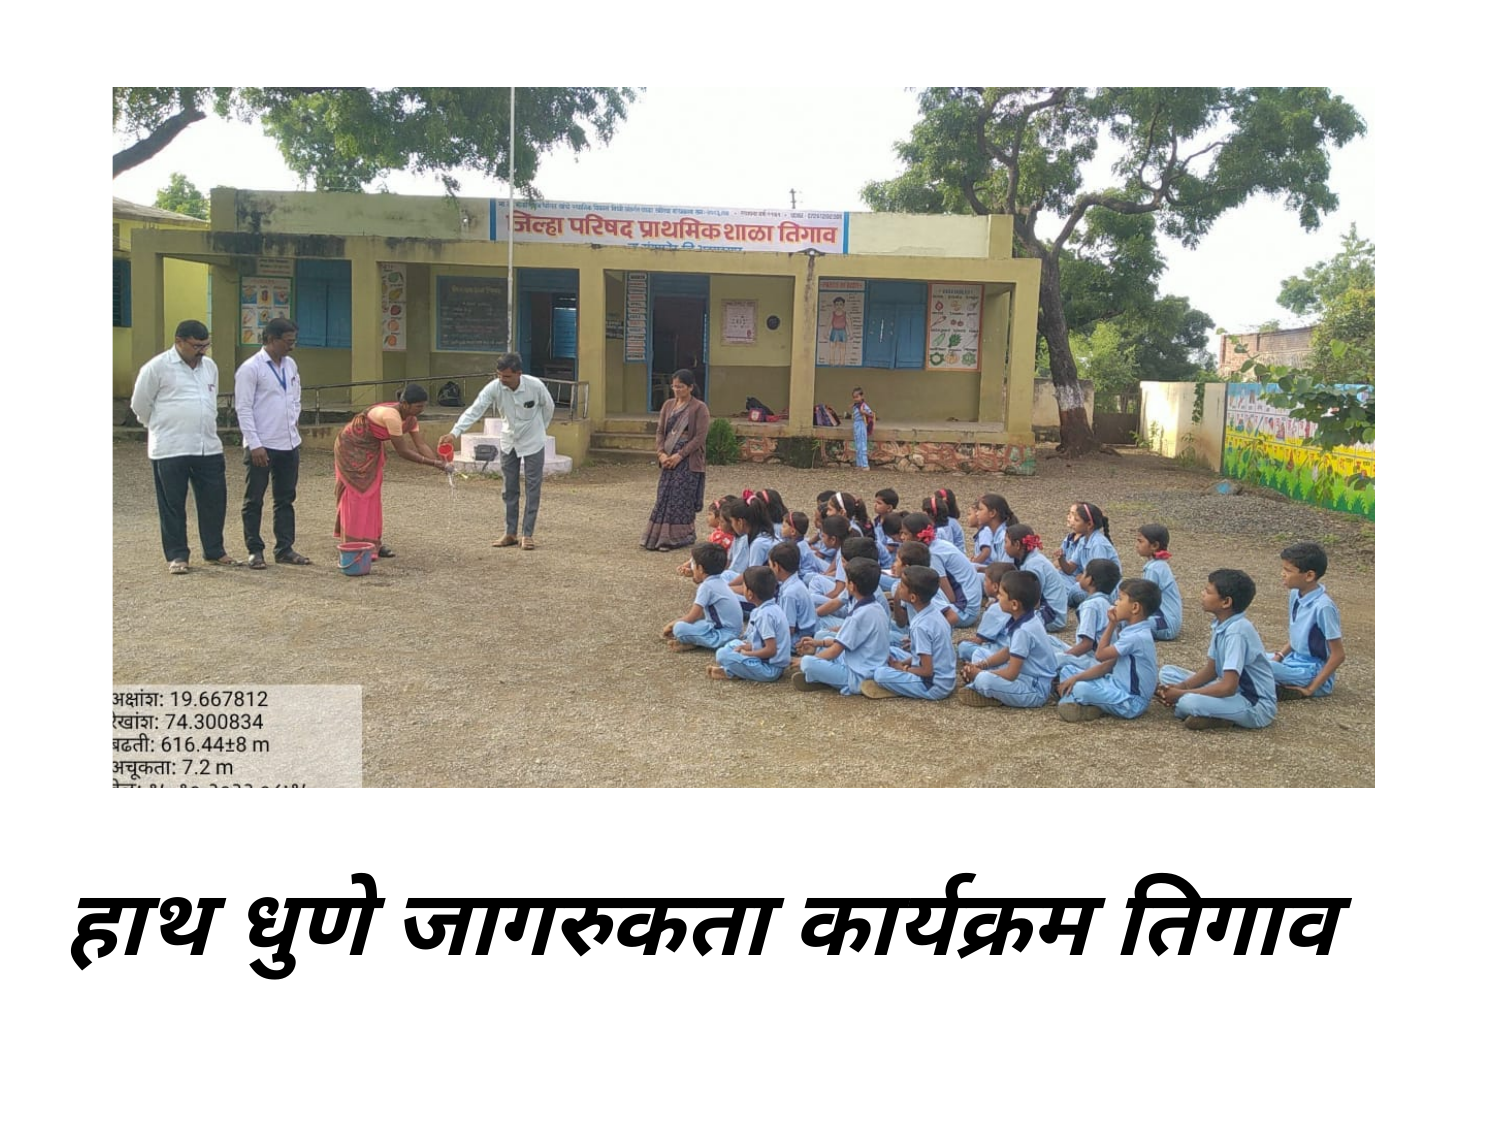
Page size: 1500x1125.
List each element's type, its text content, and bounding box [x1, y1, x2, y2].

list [112, 87, 1376, 788]
title हाथ धुणे जागरुकता कार्यक्रम तिगाव [37, 825, 1388, 1013]
